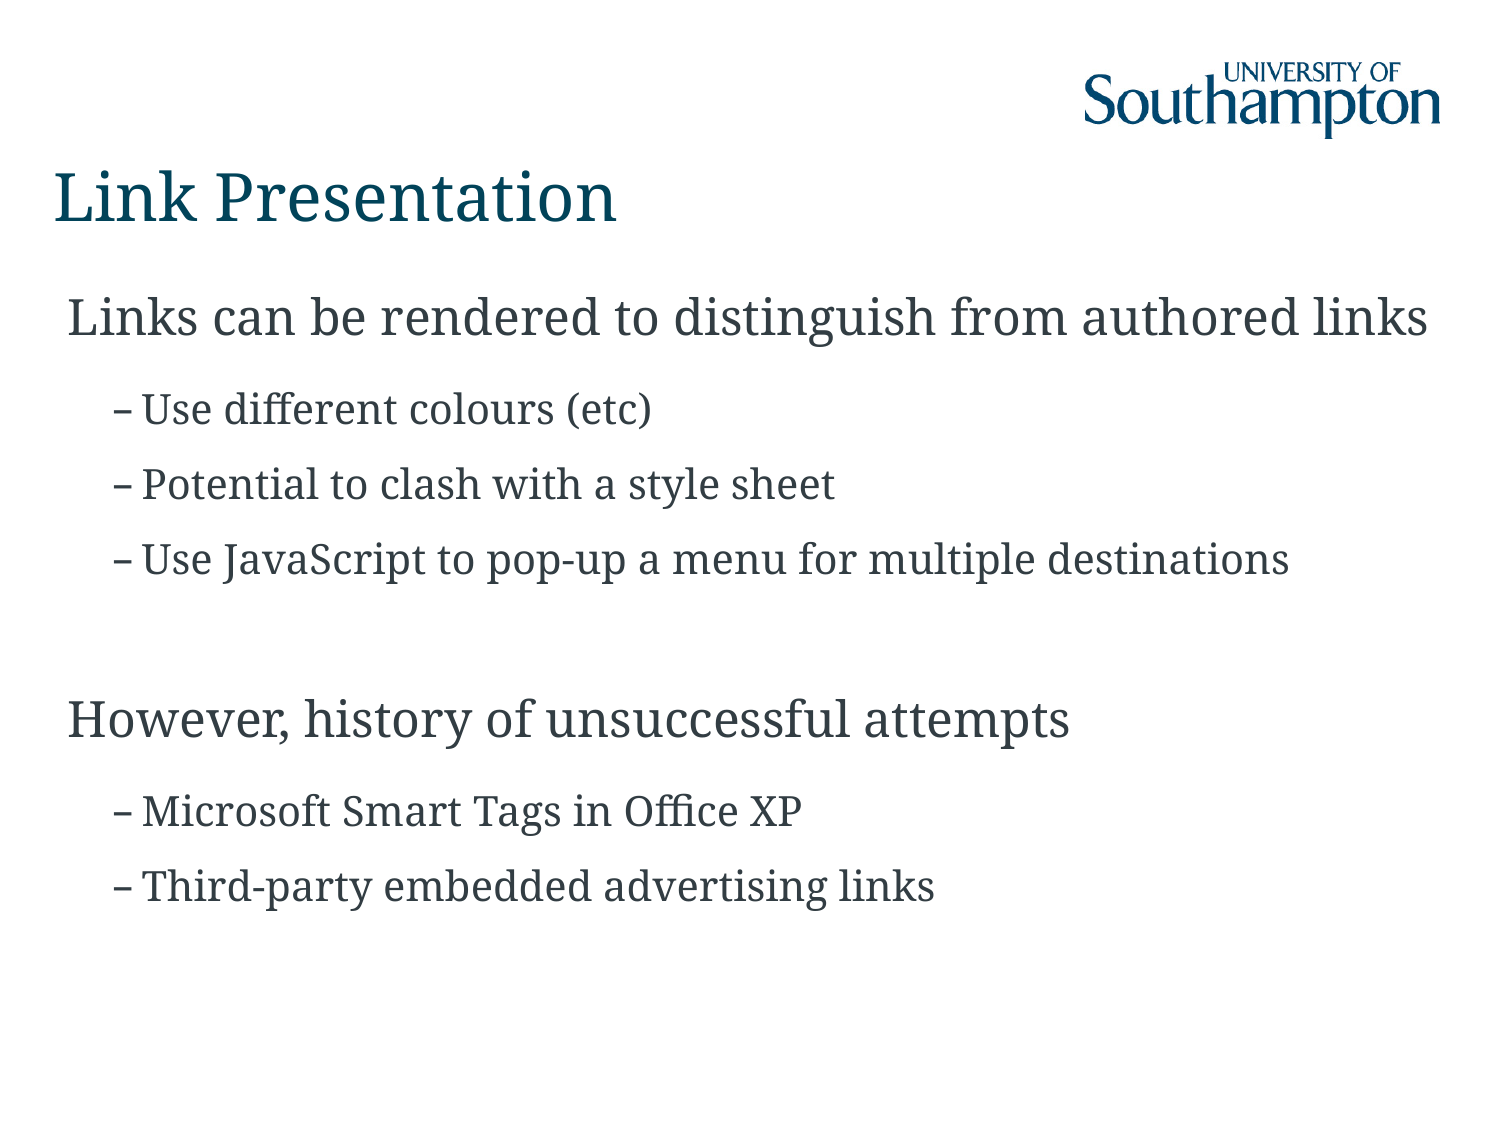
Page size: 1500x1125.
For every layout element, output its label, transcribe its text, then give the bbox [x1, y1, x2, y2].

list Links can be rendered to distinguish from authored links Use different colours (etc) Potential to clash with a style sheet Use JavaScript to pop-up a menu for multiple destinations However, history of unsuccessful attempts Microsoft Smart Tags in Office XP Third-party embedded advertising links [52, 277, 1448, 1011]
title Link Presentation [52, 147, 1448, 255]
picture [1085, 62, 1440, 139]
